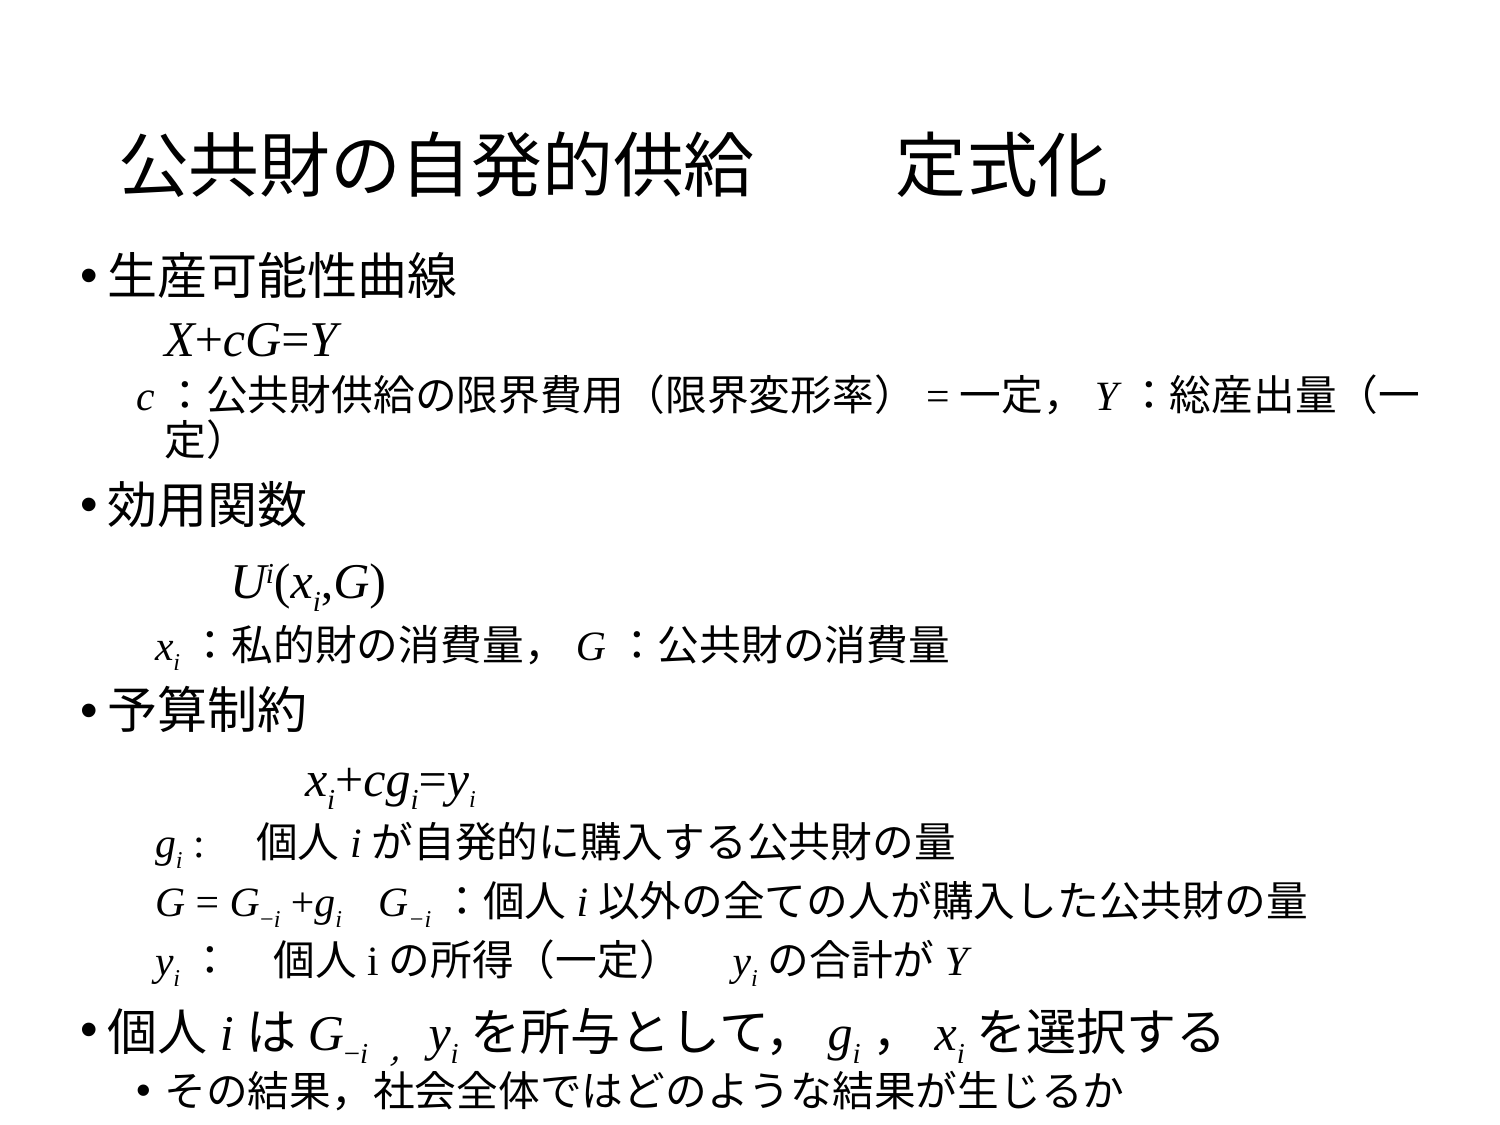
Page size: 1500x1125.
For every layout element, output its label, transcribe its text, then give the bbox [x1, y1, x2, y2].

list 生産可能性曲線 X+cG=Y c：公共財供給の限界費用（限界変形率）=一定，Y：総産出量（一定） 効用関数 Ui(xi,G) xi：私的財の消費量，G：公共財の消費量 予算制約 xi+cgi=yi gi : 個人iが自発的に購入する公共財の量 G = G−i +gi G−i：個人i以外の全ての人が購入した公共財の量 yi： 個人iの所得（一定） yiの合計がY 個人iはG−i ，yiを所与として，gi，xiを選択する その結果，社会全体ではどのような結果が生じるか [64, 243, 1483, 1106]
title 公共財の自発的供給 定式化 [103, 59, 1397, 243]
